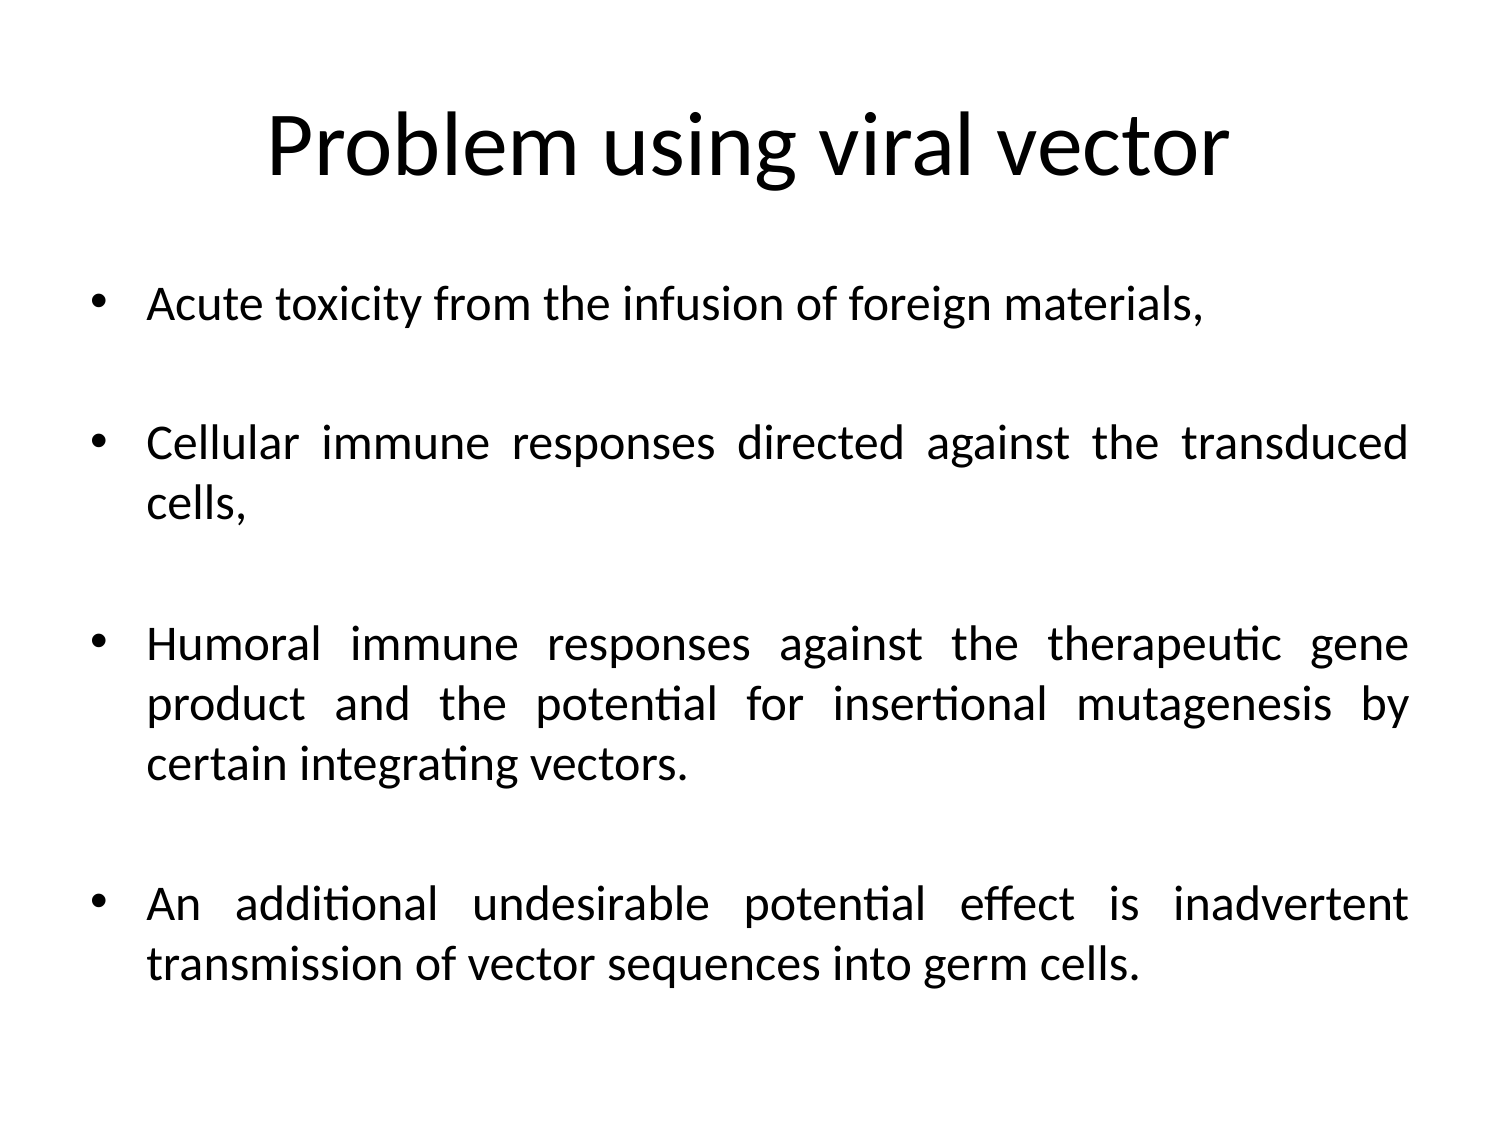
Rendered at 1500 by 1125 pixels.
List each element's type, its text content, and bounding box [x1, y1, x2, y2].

list Acute toxicity from the infusion of foreign materials, Cellular immune responses directed against the transduced cells, Humoral immune responses against the therapeutic gene product and the potential for insertional mutagenesis by certain integrating vectors. An additional undesirable potential effect is inadvertent transmission of vector sequences into germ cells. [75, 262, 1425, 1005]
title Problem using viral vector [75, 45, 1425, 233]
